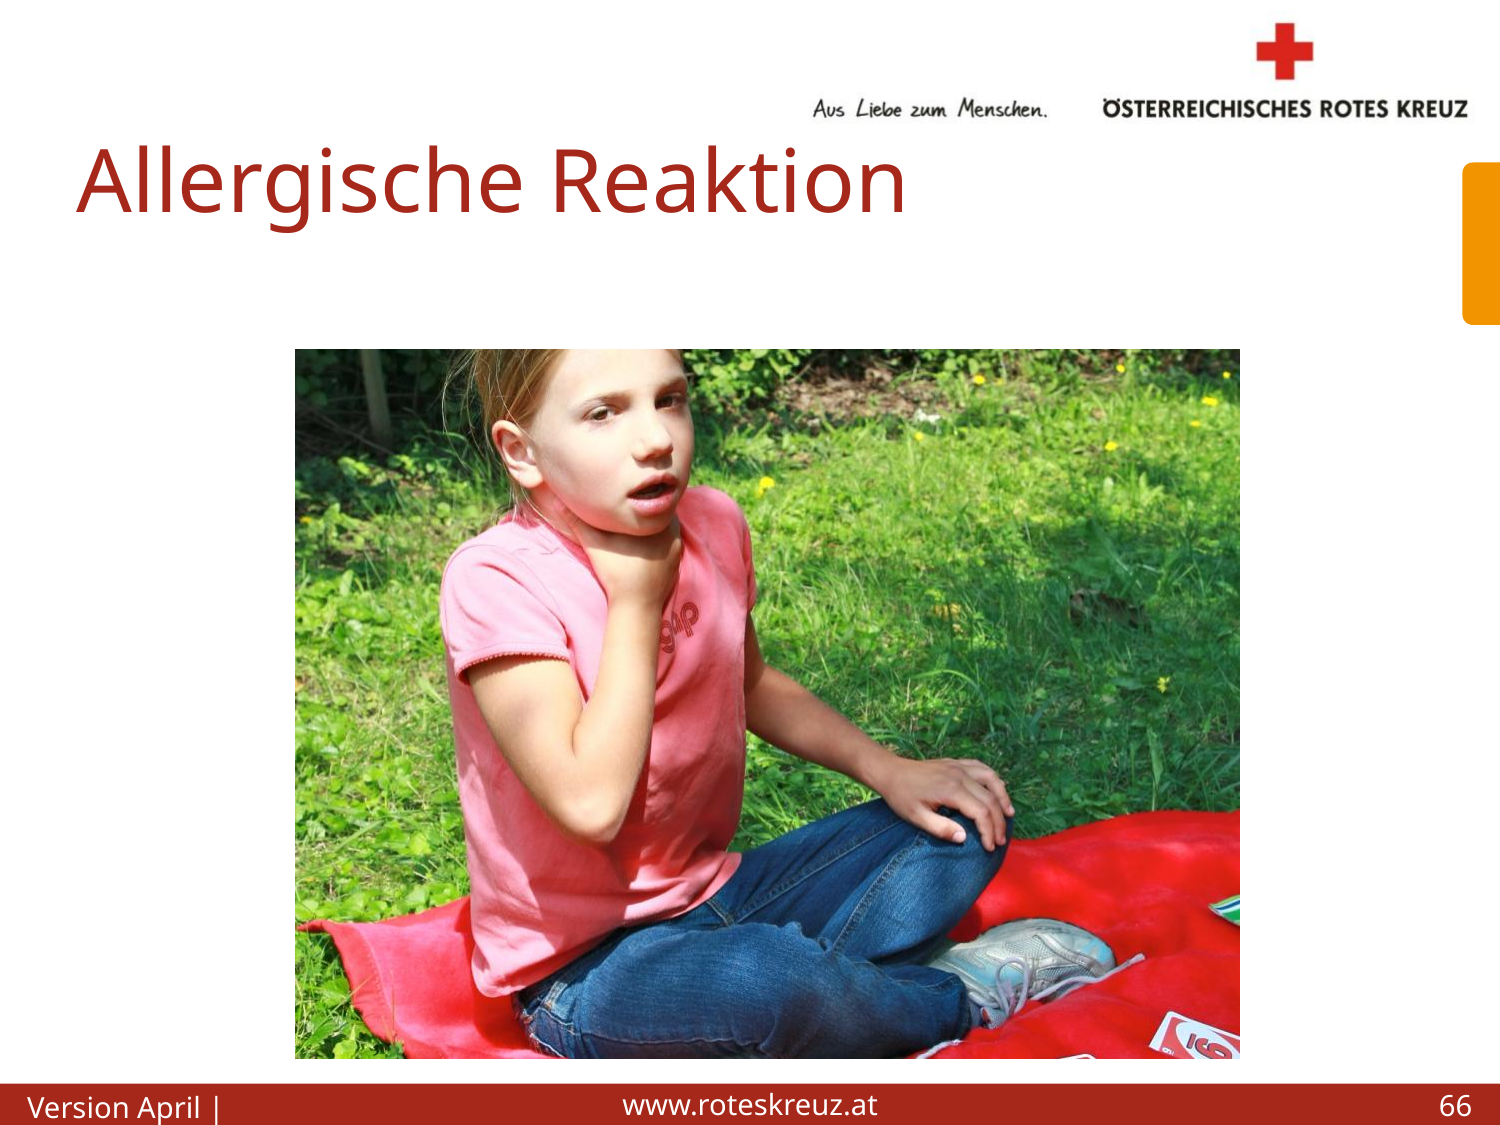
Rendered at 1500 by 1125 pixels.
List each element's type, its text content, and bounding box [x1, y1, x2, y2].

slide_number 66 [1174, 1079, 1488, 1125]
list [294, 349, 1240, 1059]
title Allergische Reaktion [76, 125, 1353, 333]
text_box [1462, 162, 1500, 325]
picture [785, 0, 1495, 146]
